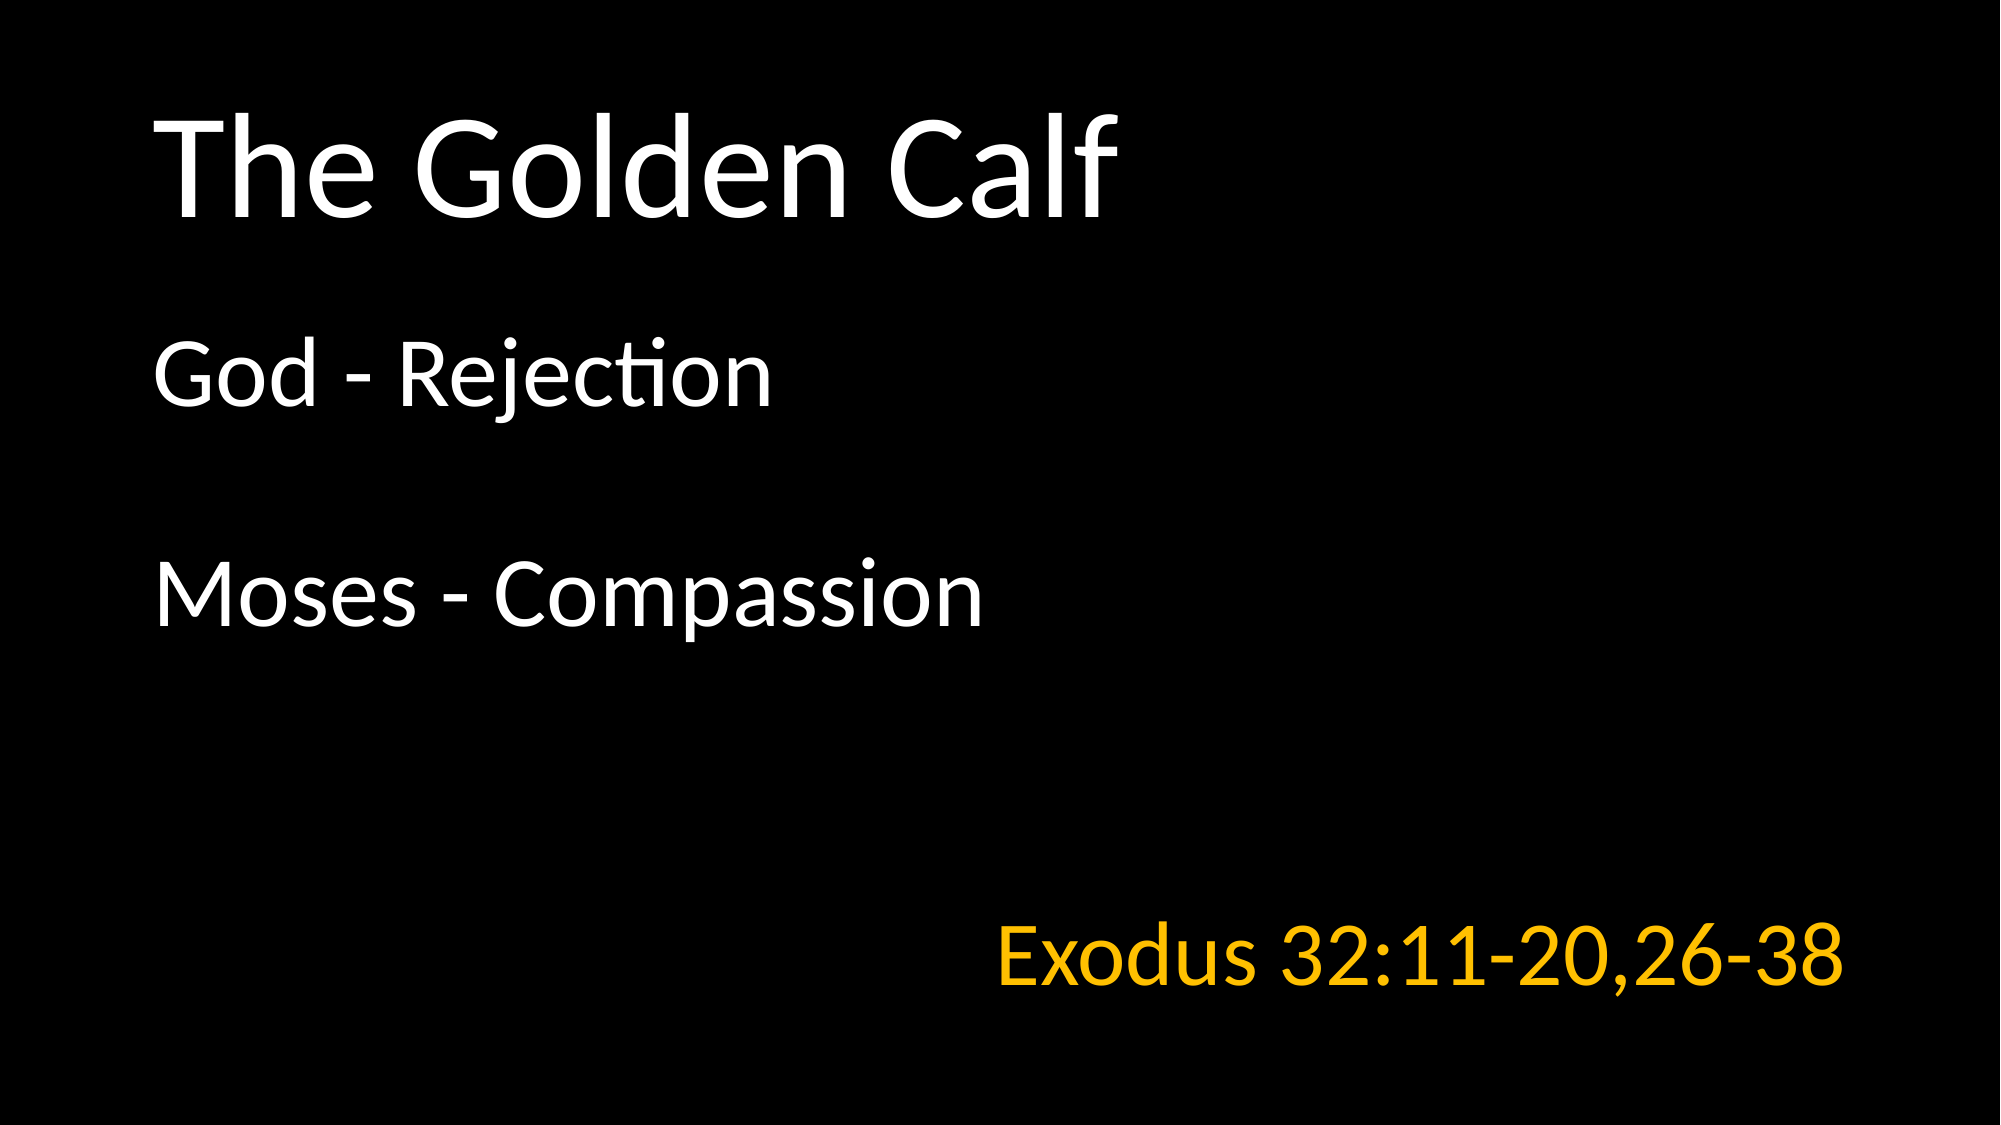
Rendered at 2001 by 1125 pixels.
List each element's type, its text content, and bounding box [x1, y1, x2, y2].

list God - Rejection Moses - Compassion [137, 299, 956, 1014]
title The Golden Calf [137, 59, 1863, 278]
list Exodus 32:11-20,26-38 [956, 299, 1863, 1014]
